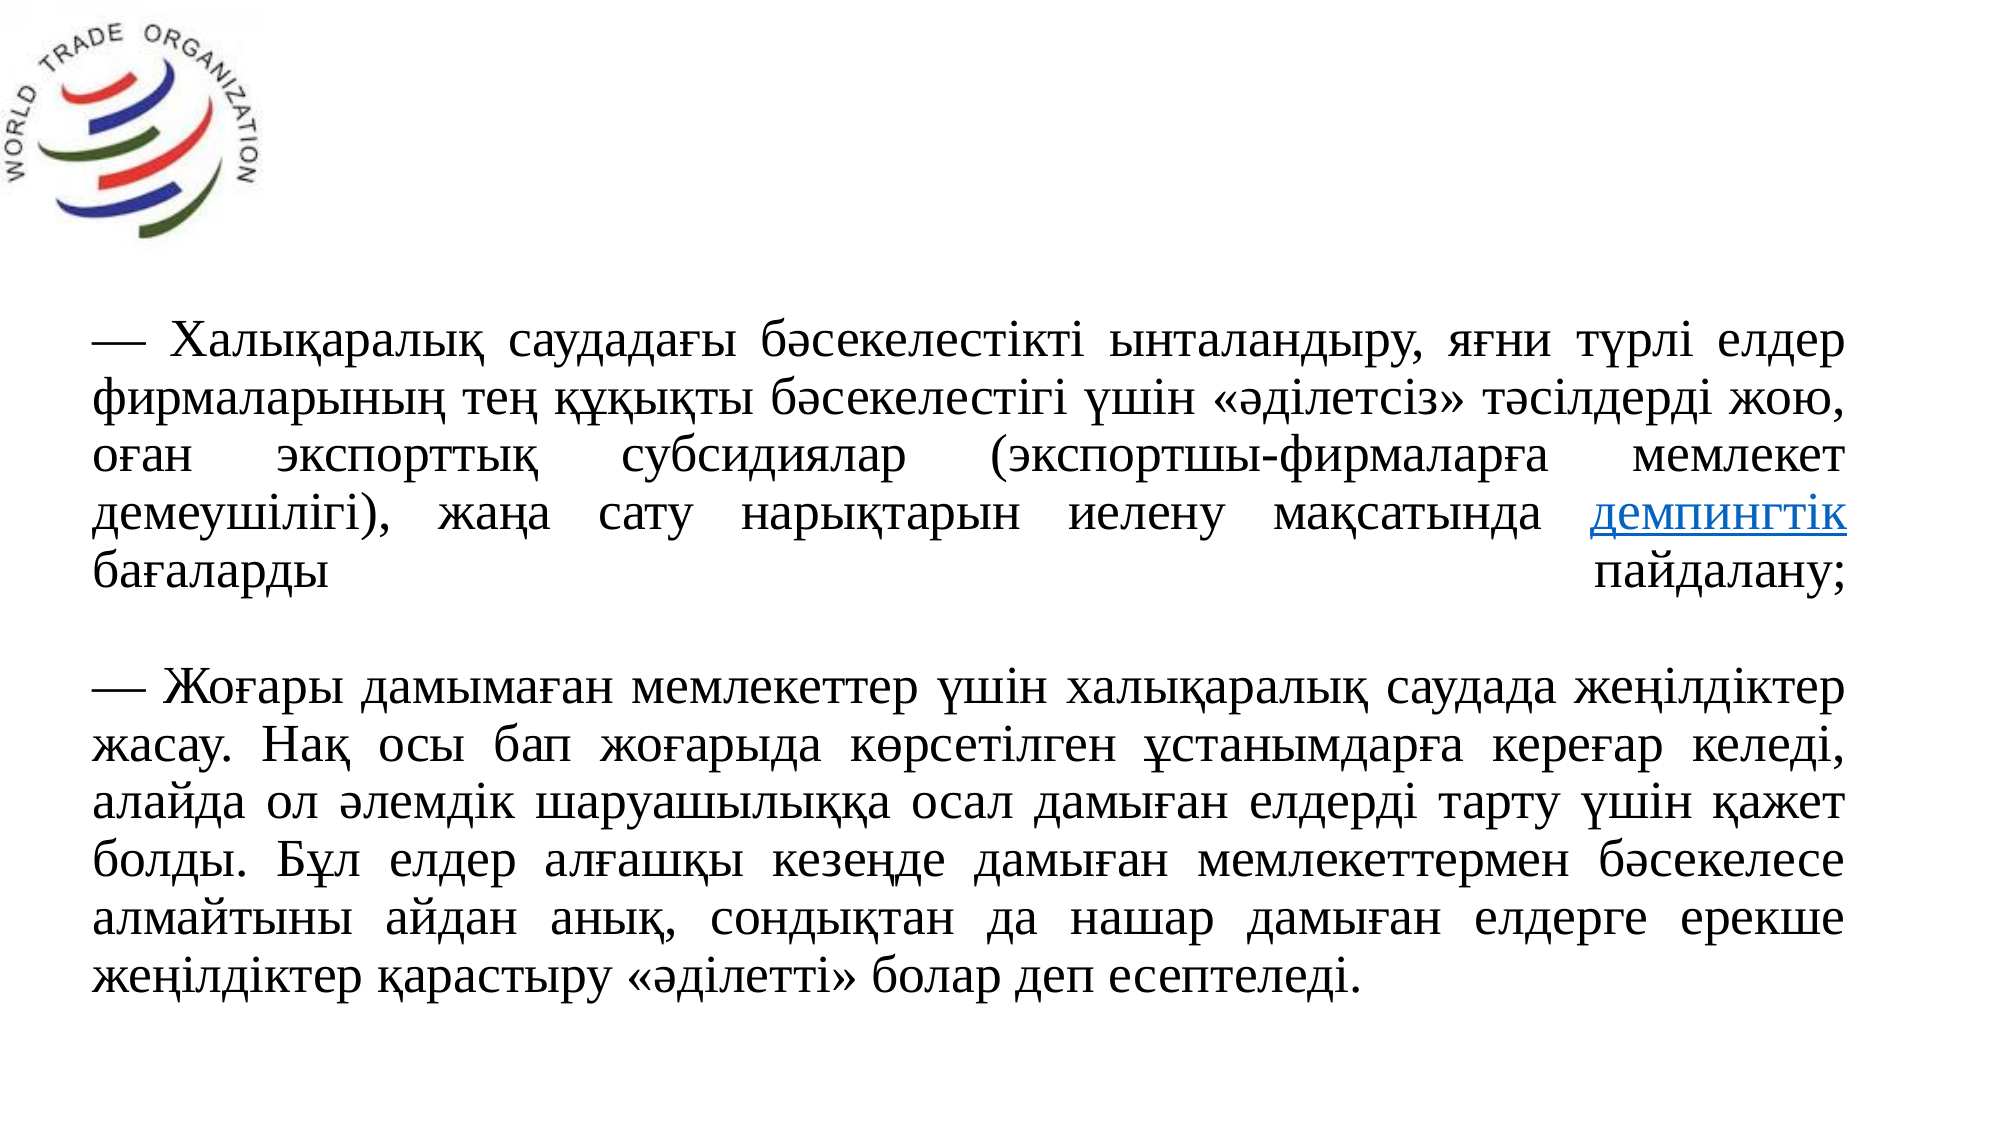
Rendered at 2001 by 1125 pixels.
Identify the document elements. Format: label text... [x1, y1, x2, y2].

picture [0, 0, 263, 263]
list — Халықаралық саудадағы бәсекелестікті ынталандыру, яғни түрлі елдер фирмаларының тең құқықты бәсекелестігі үшін «әділетсіз» тәсілдерді жою, оған экспорттық субсидиялар (экспортшы-фирмаларға мемлекет демеушілігі), жаңа сату нарықтарын иелену мақсатында демпингтік бағаларды пайдалану; — Жоғары дамымаған мемлекеттер үшін халықаралық саудада жеңілдіктер жасау. Нақ осы бап жоғарыда көрсетілген ұстанымдарға кереғар келеді, алайда ол әлемдік шаруашылыққа осал дамыған елдерді тарту үшін қажет болды. Бұл елдер алғашқы кезеңде дамыған мемлекеттермен бәсекелесе алмайтыны айдан анық, сондықтан да нашар дамыған елдерге ерекше жеңілдіктер қарастыру «әділетті» болар деп есептеледі. [77, 302, 1863, 1014]
